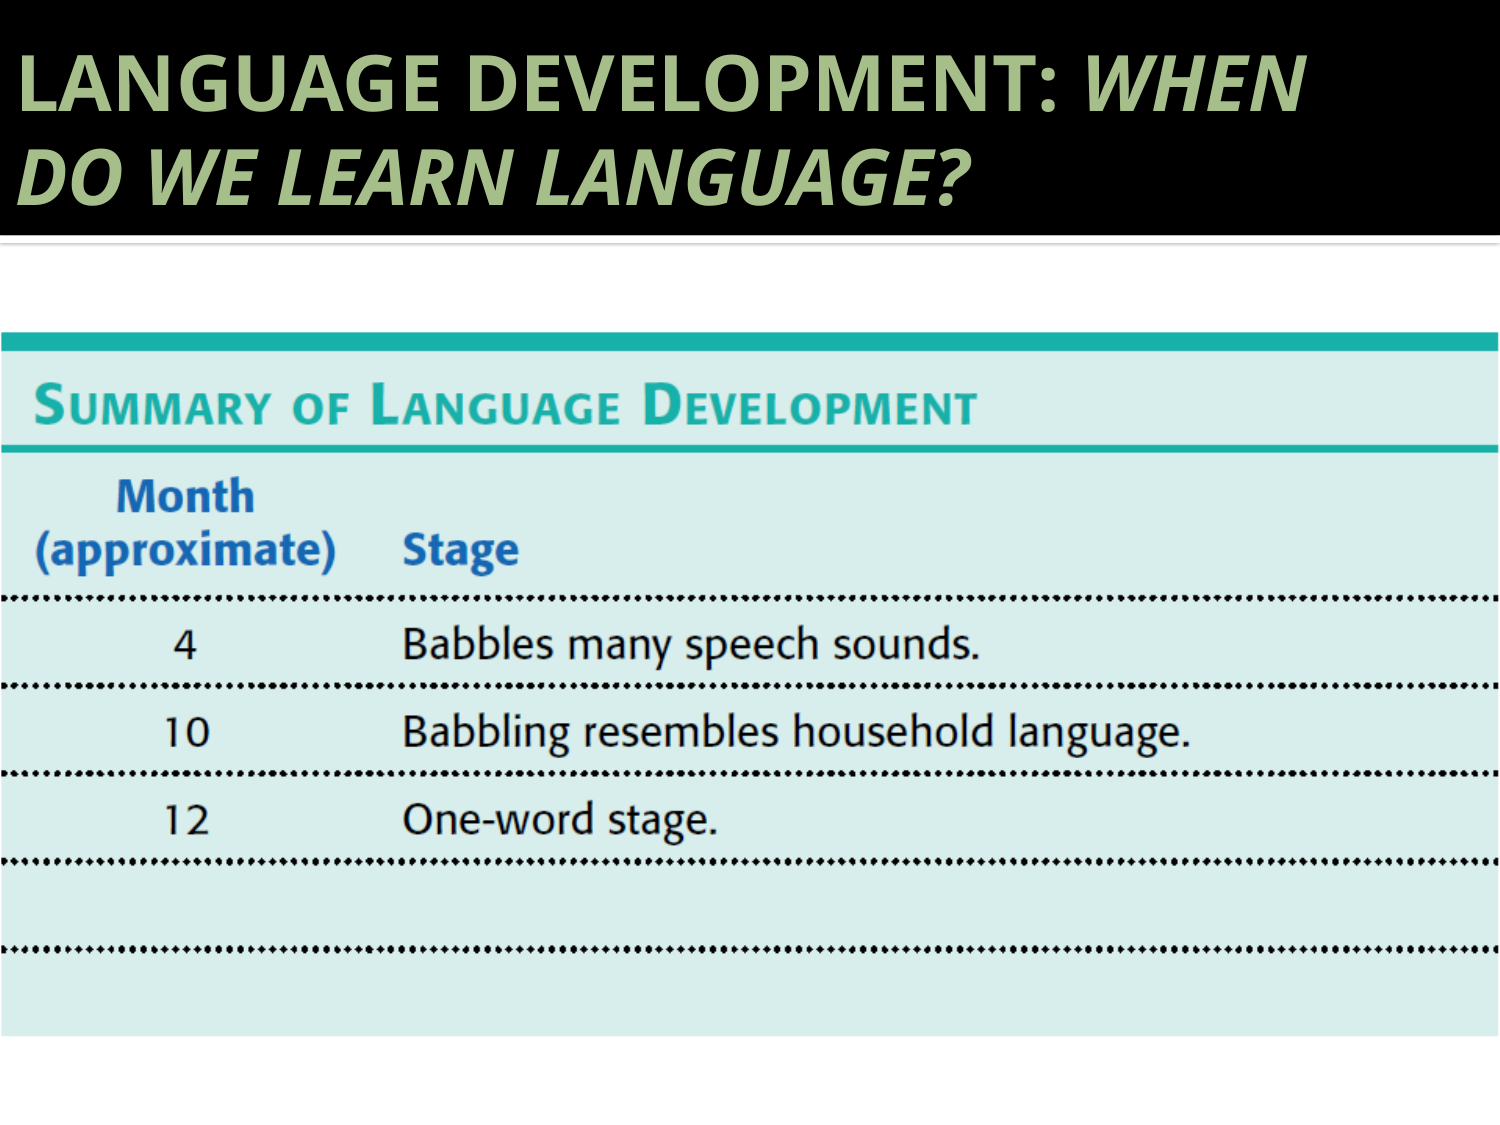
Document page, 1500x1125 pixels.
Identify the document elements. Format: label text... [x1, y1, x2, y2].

text_box [0, 45, 1500, 233]
title LANGUAGE DEVELOPMENT: WHEN DO WE LEARN LANGUAGE? [0, 24, 1425, 231]
picture [0, 331, 1500, 1038]
